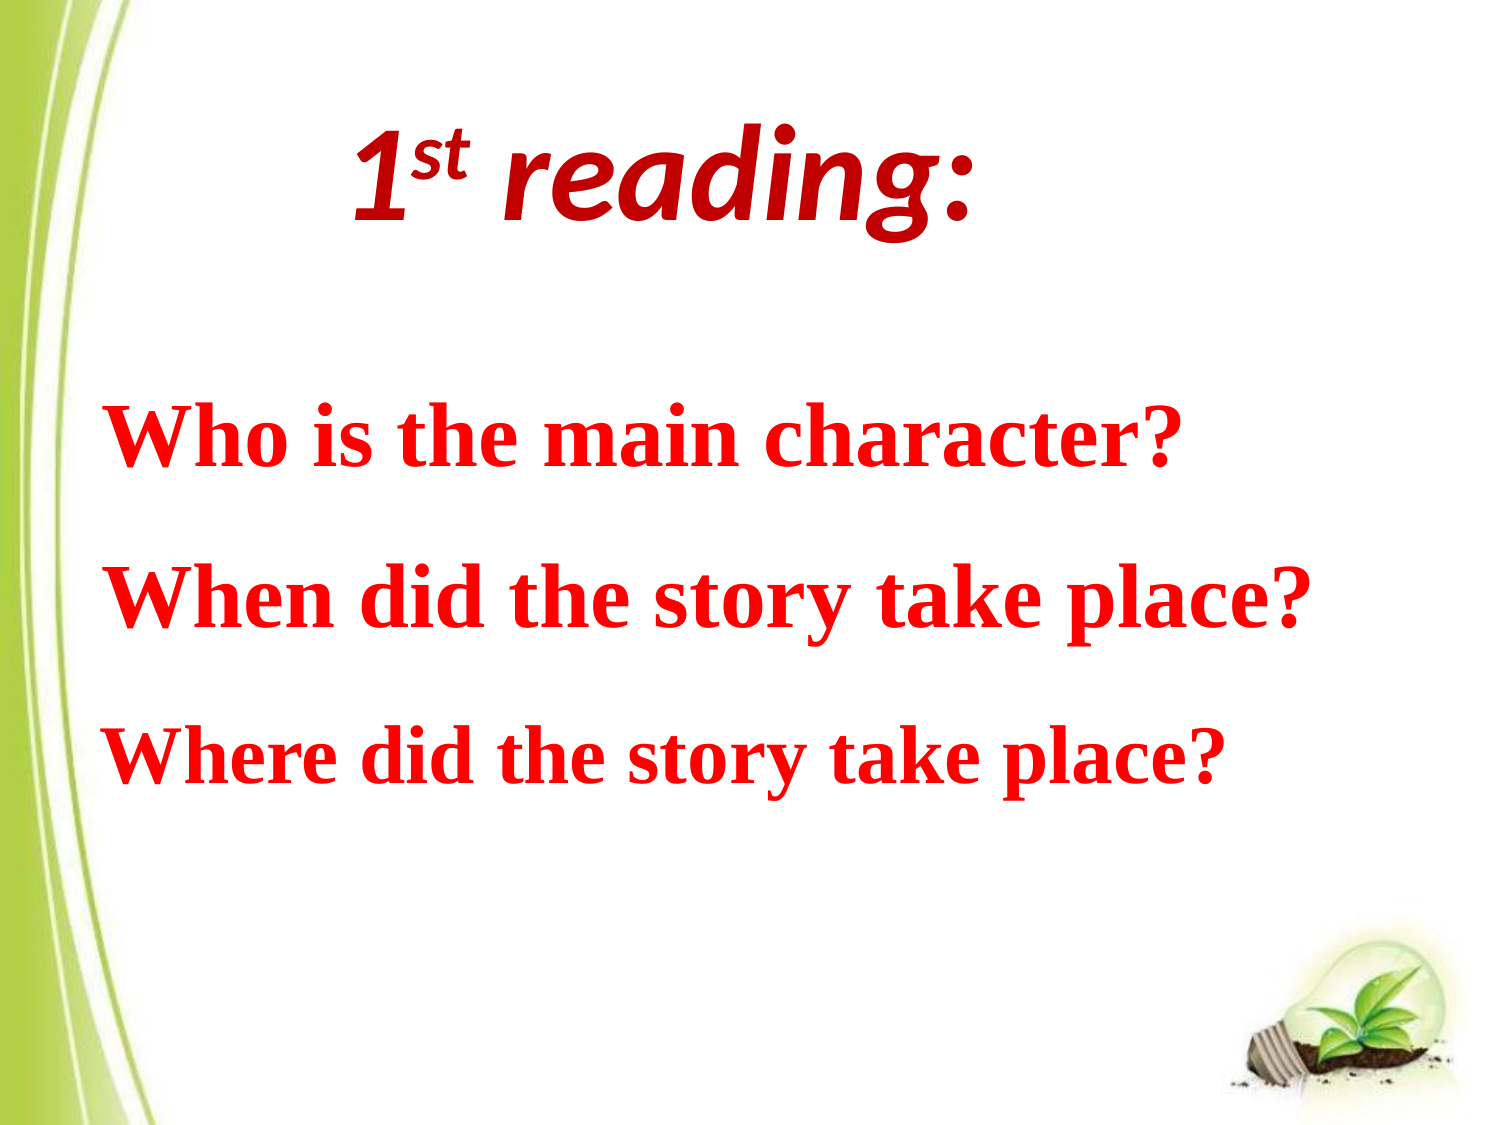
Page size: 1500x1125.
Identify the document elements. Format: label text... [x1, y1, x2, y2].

text_box Who is the main character? [86, 367, 1226, 493]
text_box Where did the story take place? [85, 692, 1266, 808]
picture [0, 0, 1500, 1125]
text_box 1st reading: [304, 76, 1348, 256]
text_box When did the story take place? [86, 528, 1333, 653]
